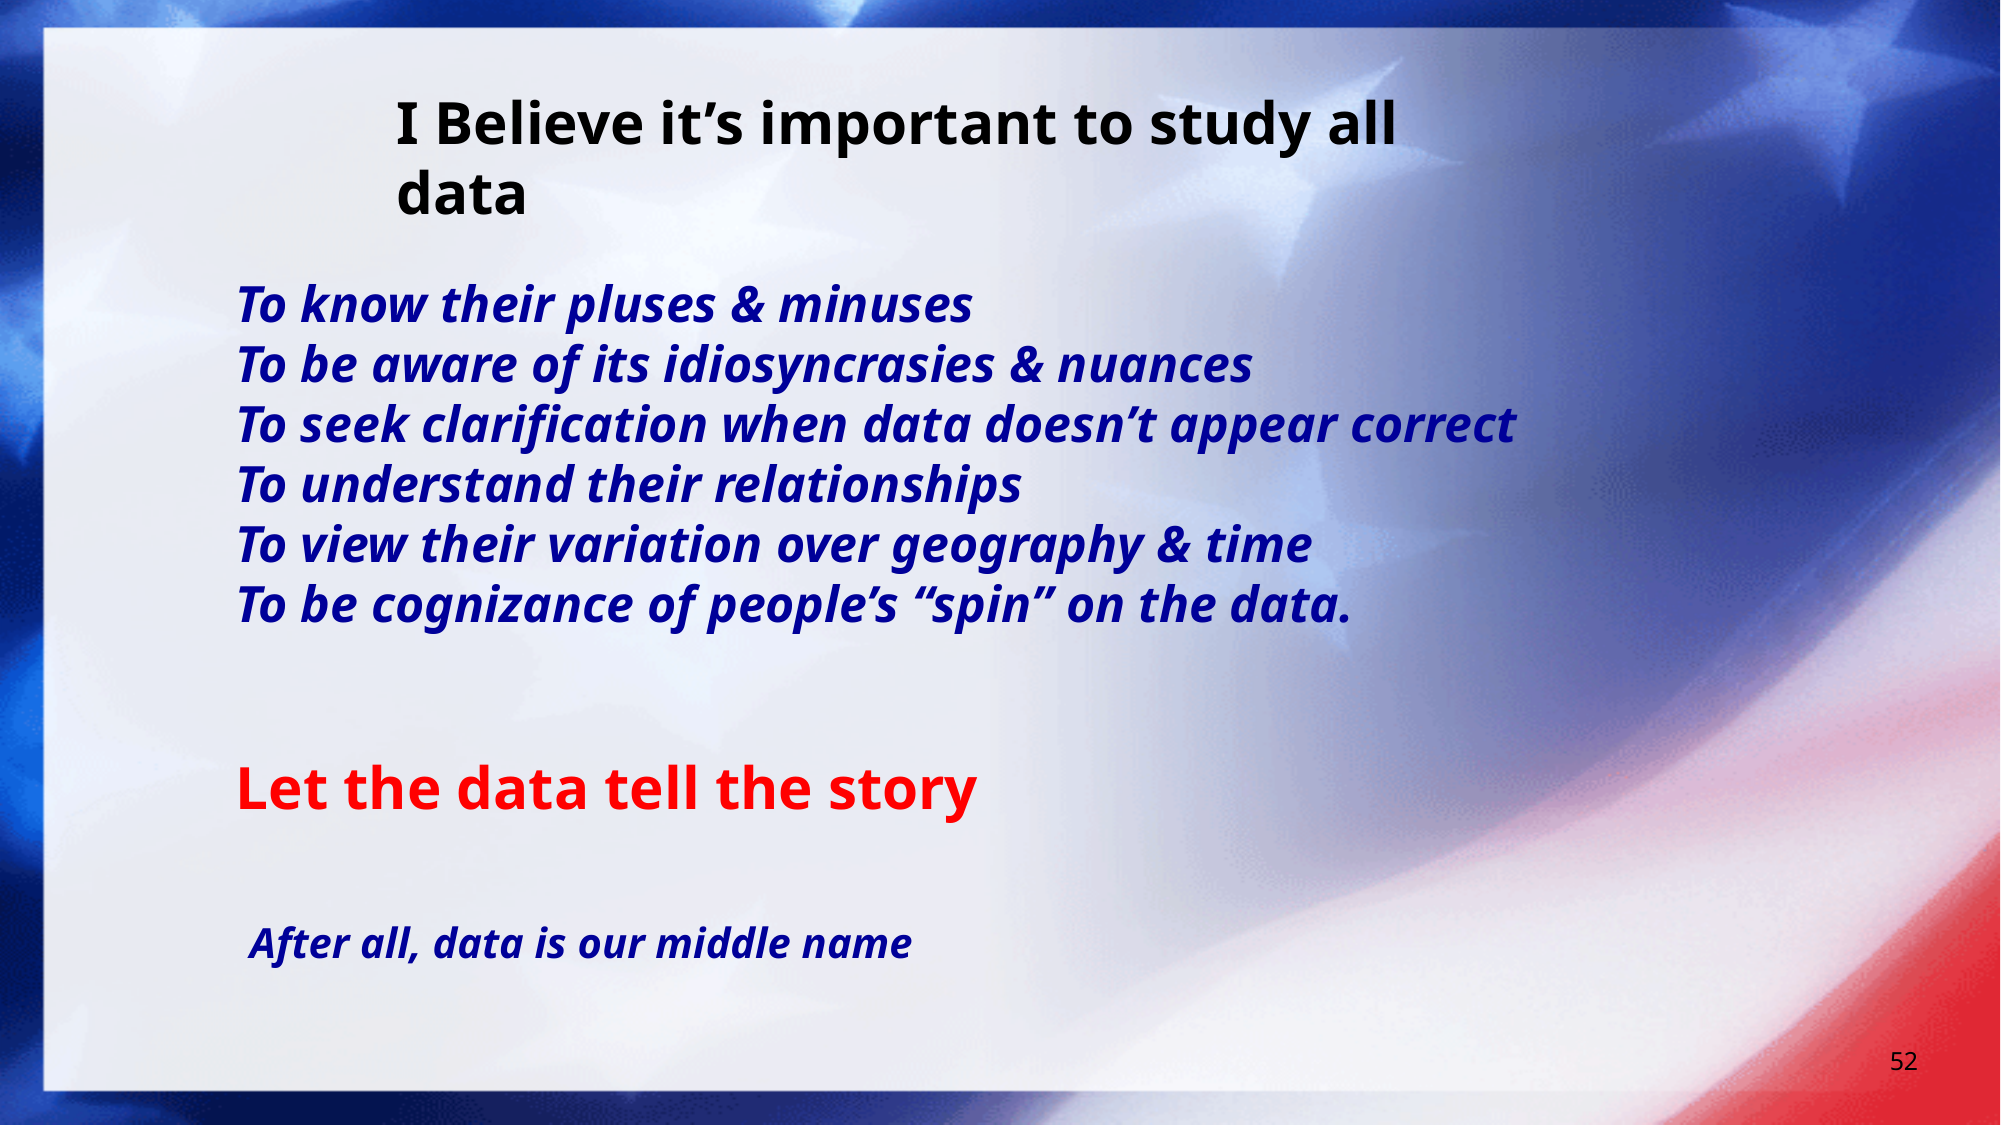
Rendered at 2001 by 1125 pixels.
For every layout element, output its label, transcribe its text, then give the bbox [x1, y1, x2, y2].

text_box After all, data is our middle name [235, 909, 998, 975]
text_box I Believe it’s important to study all data [382, 78, 1549, 234]
text_box Let the data tell the story [220, 743, 1306, 829]
picture [0, 0, 2001, 1125]
text_box To know their pluses & minuses To be aware of its idiosyncrasies & nuances To seek clarification when data doesn’t appear correct To understand their relationships To view their variation over geography & time To be cognizance of people’s “spin” on the data. [221, 264, 1638, 640]
slide_number 52 [1700, 1037, 1934, 1079]
